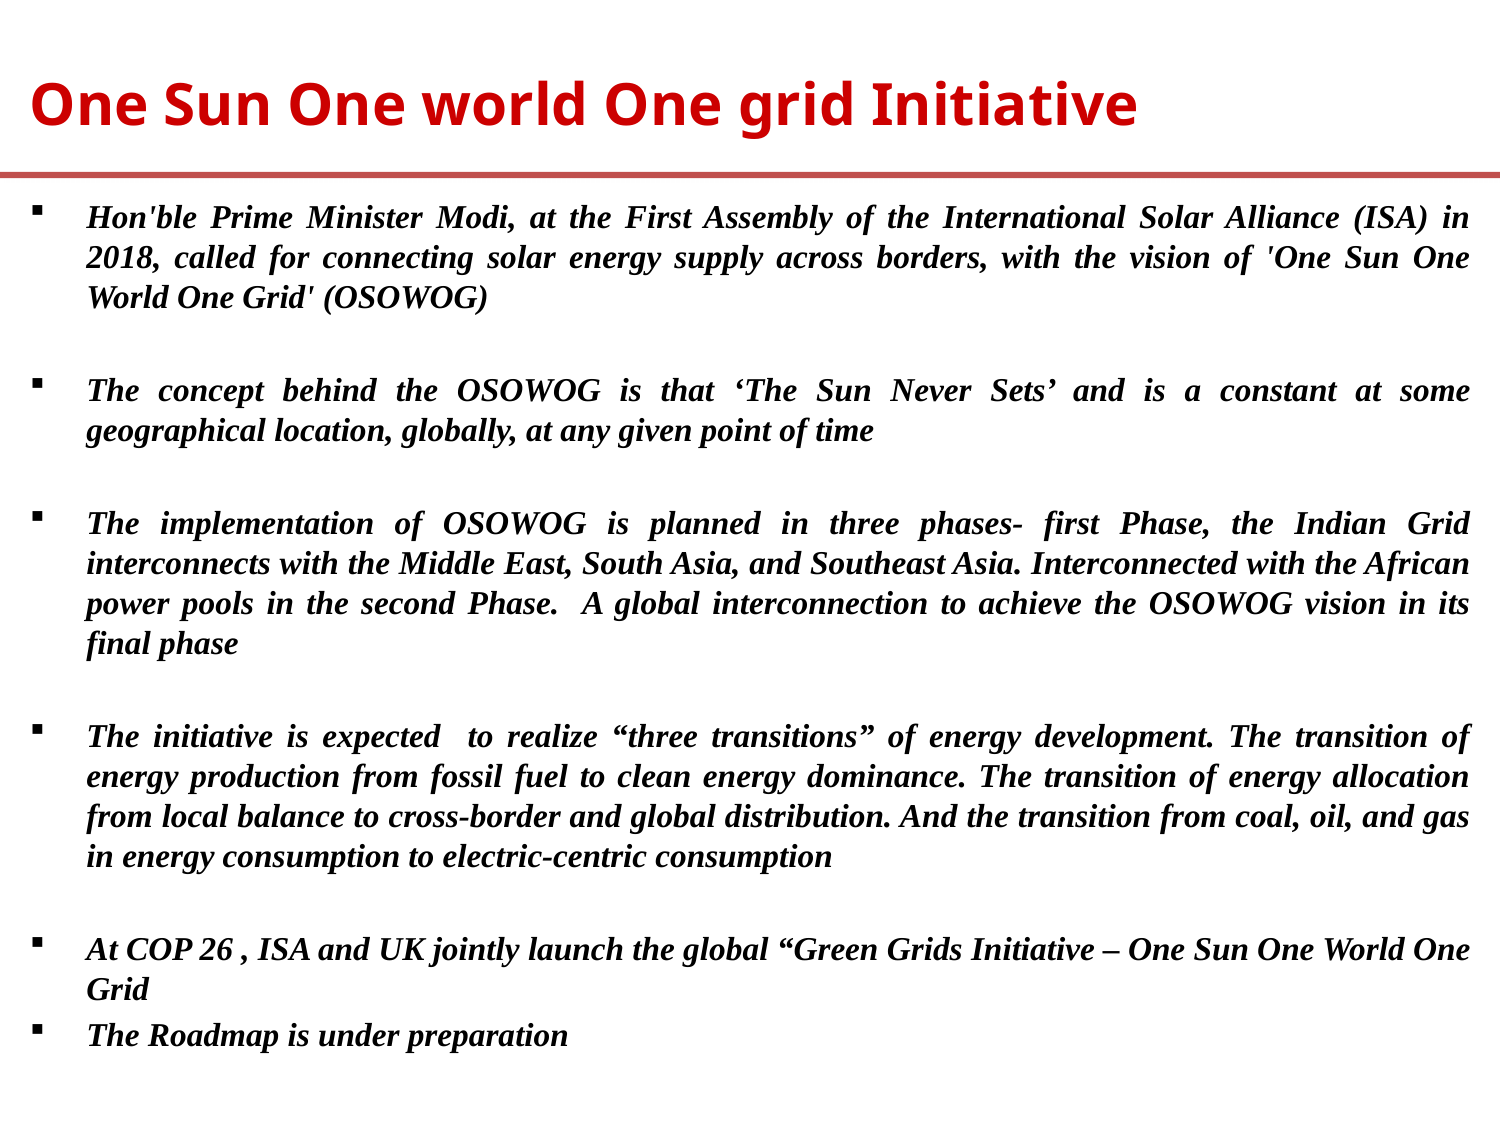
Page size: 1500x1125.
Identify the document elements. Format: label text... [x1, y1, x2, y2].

list Hon'ble Prime Minister Modi, at the First Assembly of the International Solar Alliance (ISA) in 2018, called for connecting solar energy supply across borders, with the vision of 'One Sun One World One Grid' (OSOWOG) The concept behind the OSOWOG is that ‘The Sun Never Sets’ and is a constant at some geographical location, globally, at any given point of time The implementation of OSOWOG is planned in three phases- first Phase, the Indian Grid interconnects with the Middle East, South Asia, and Southeast Asia. Interconnected with the African power pools in the second Phase. A global interconnection to achieve the OSOWOG vision in its final phase The initiative is expected to realize “three transitions” of energy development. The transition of energy production from fossil fuel to clean energy dominance. The transition of energy allocation from local balance to cross-border and global distribution. And the transition from coal, oil, and gas in energy consumption to electric-centric consumption At COP 26 , ISA and UK jointly launch the global “Green Grids Initiative – One Sun One World One Grid The Roadmap is under preparation [14, 187, 1488, 1125]
title One Sun One world One grid Initiative [14, 69, 1463, 136]
